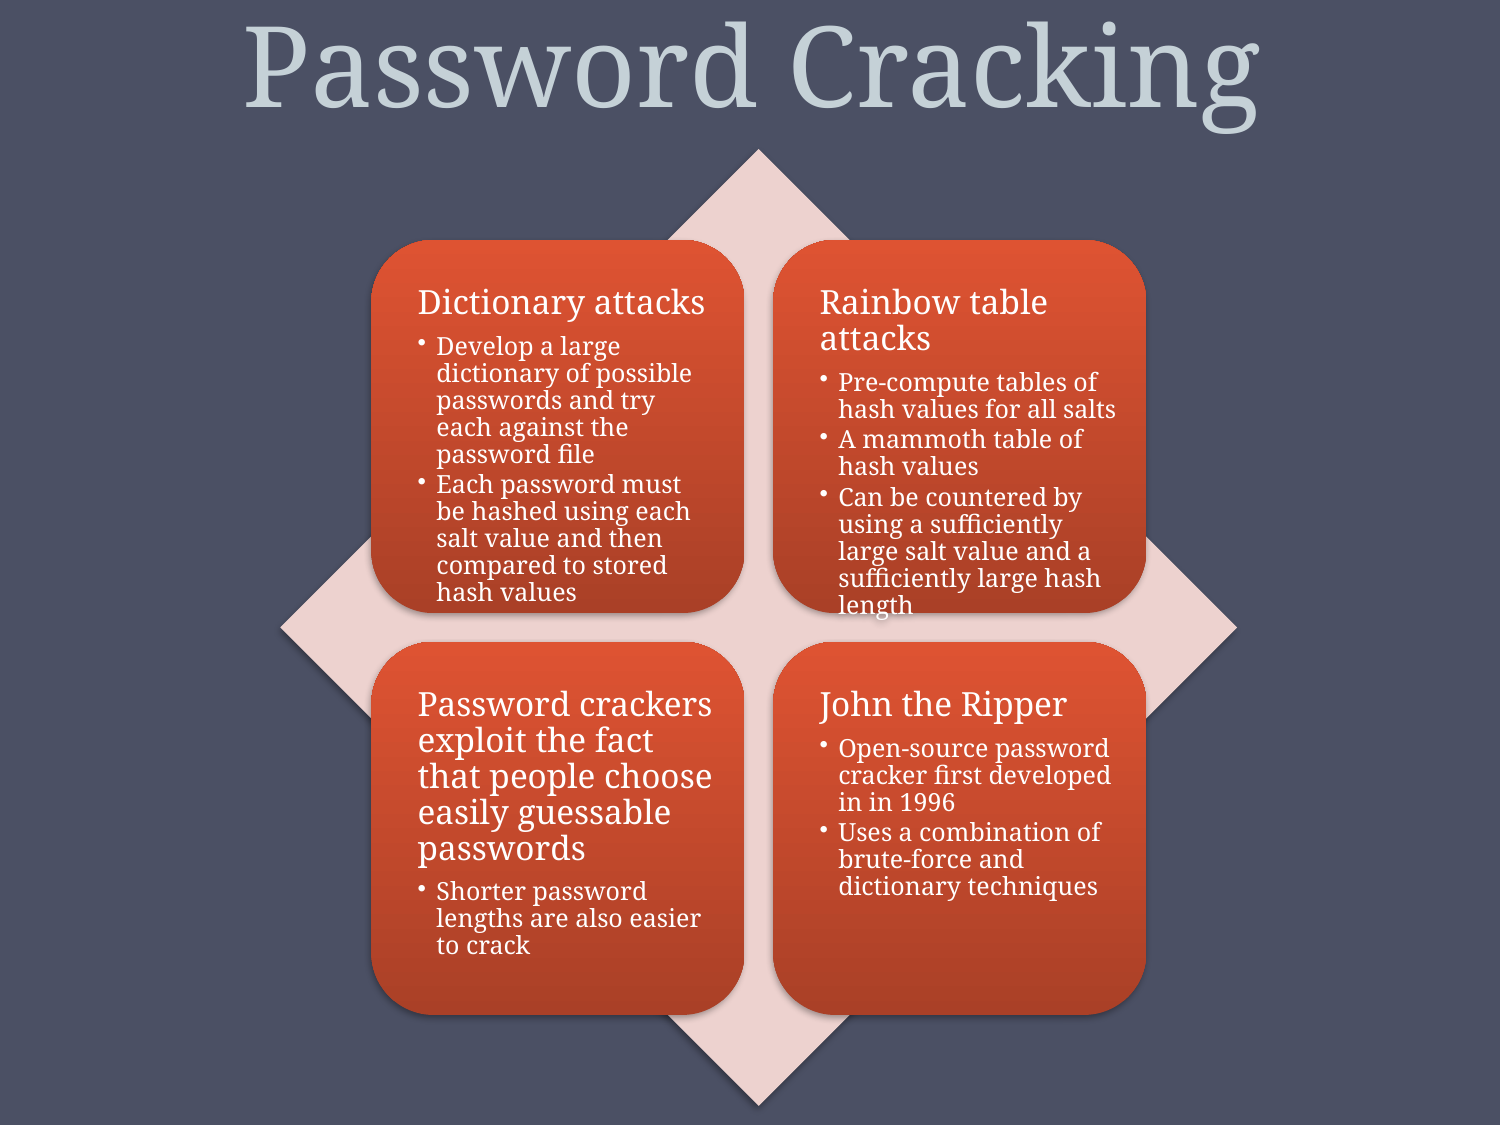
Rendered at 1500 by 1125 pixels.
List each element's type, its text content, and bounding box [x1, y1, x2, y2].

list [41, 148, 1477, 1107]
title Password Cracking [76, 0, 1427, 138]
